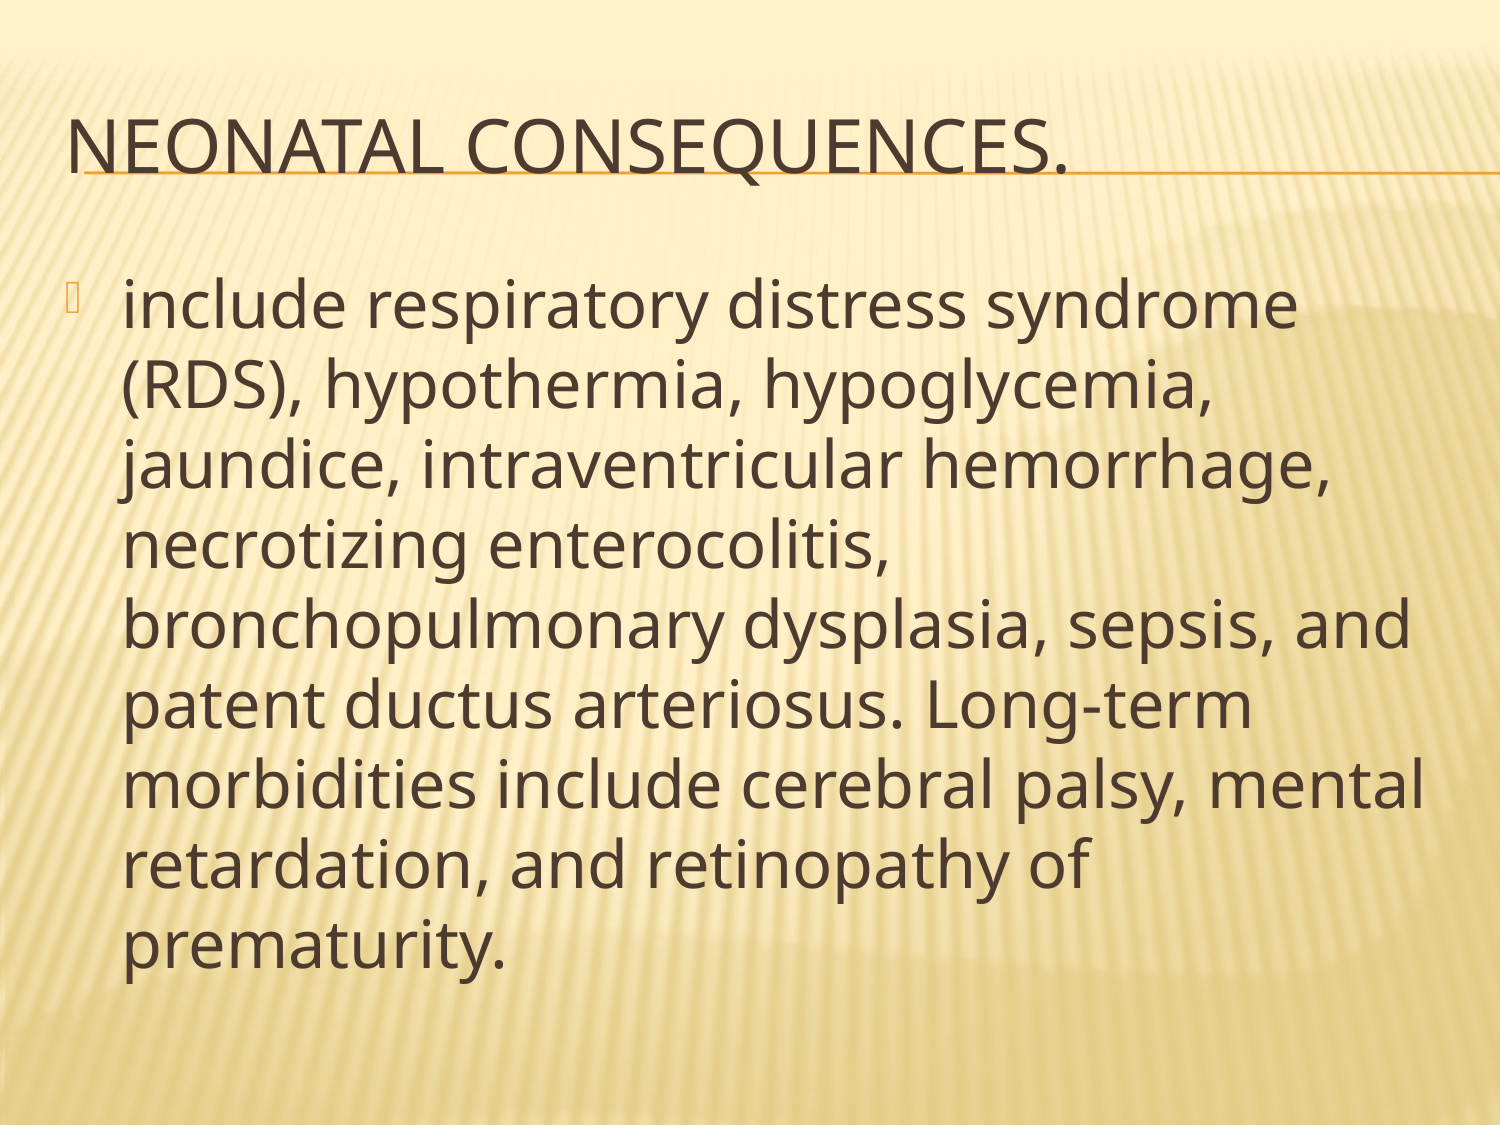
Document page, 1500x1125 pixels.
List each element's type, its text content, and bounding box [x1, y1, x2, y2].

list include respiratory distress syndrome (RDS), hypothermia, hypoglycemia, jaundice, intraventricular hemorrhage, necrotizing enterocolitis, bronchopulmonary dysplasia, sepsis, and patent ductus arteriosus. Long-term morbidities include cerebral palsy, mental retardation, and retinopathy of prematurity. [50, 254, 1475, 998]
title Neonatal Consequences. [50, 75, 1475, 213]
